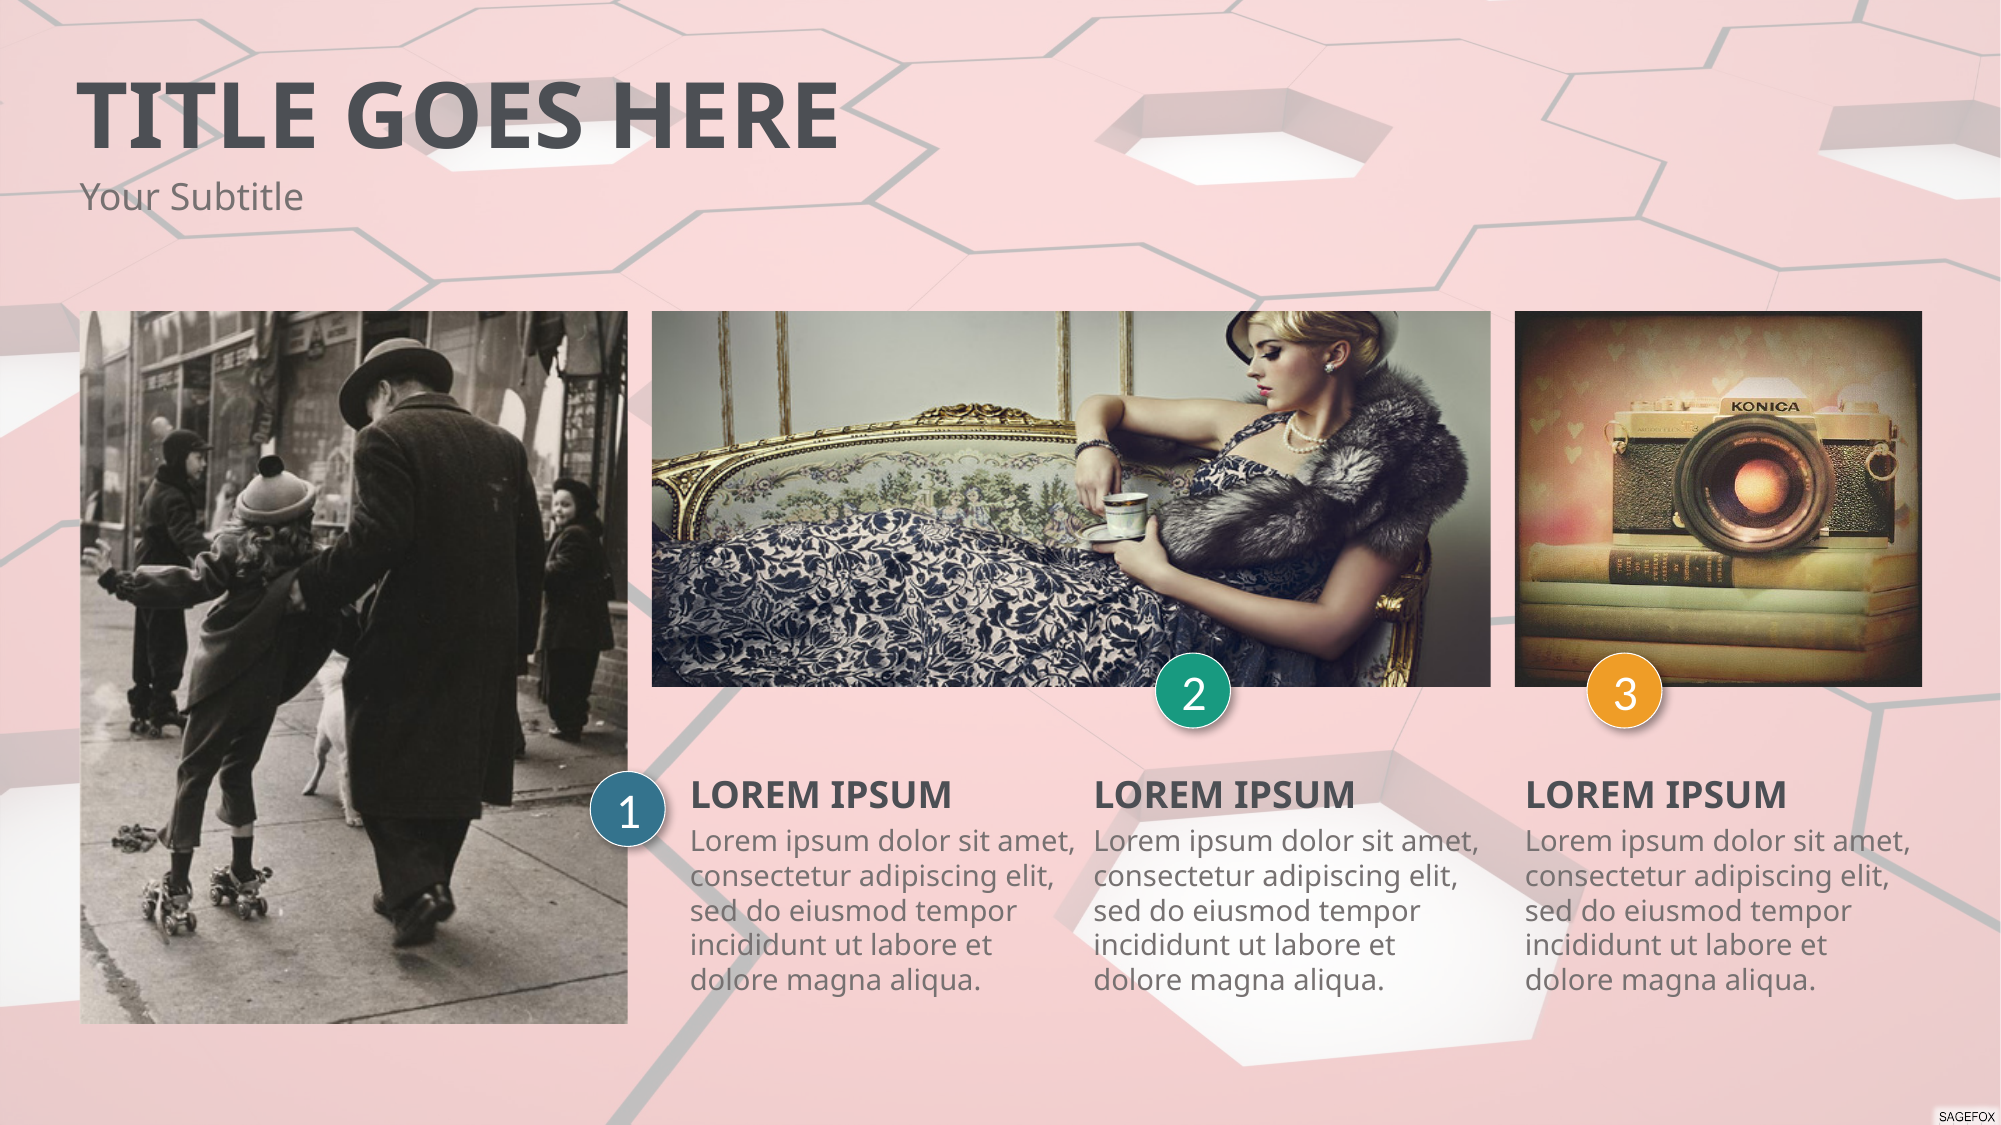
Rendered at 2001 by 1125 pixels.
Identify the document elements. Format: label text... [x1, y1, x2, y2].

text_box 1 [589, 770, 667, 848]
text_box LOREM IPSUM Lorem ipsum dolor sit amet, consectetur adipiscing elit, sed do eiusmod tempor incididunt ut labore et dolore magna aliqua. [679, 766, 1083, 1002]
text_box [79, 310, 629, 1025]
text_box LOREM IPSUM Lorem ipsum dolor sit amet, consectetur adipiscing elit, sed do eiusmod tempor incididunt ut labore et dolore magna aliqua. [1083, 766, 1491, 1002]
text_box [60, 49, 1020, 227]
text_box [1514, 310, 1923, 688]
text_box 2 [1154, 651, 1232, 730]
text_box 3 [1585, 651, 1664, 730]
text_box LOREM IPSUM Lorem ipsum dolor sit amet, consectetur adipiscing elit, sed do eiusmod tempor incididunt ut labore et dolore magna aliqua. [1514, 766, 1923, 1002]
text_box [651, 310, 1492, 688]
picture [1936, 1111, 1997, 1125]
